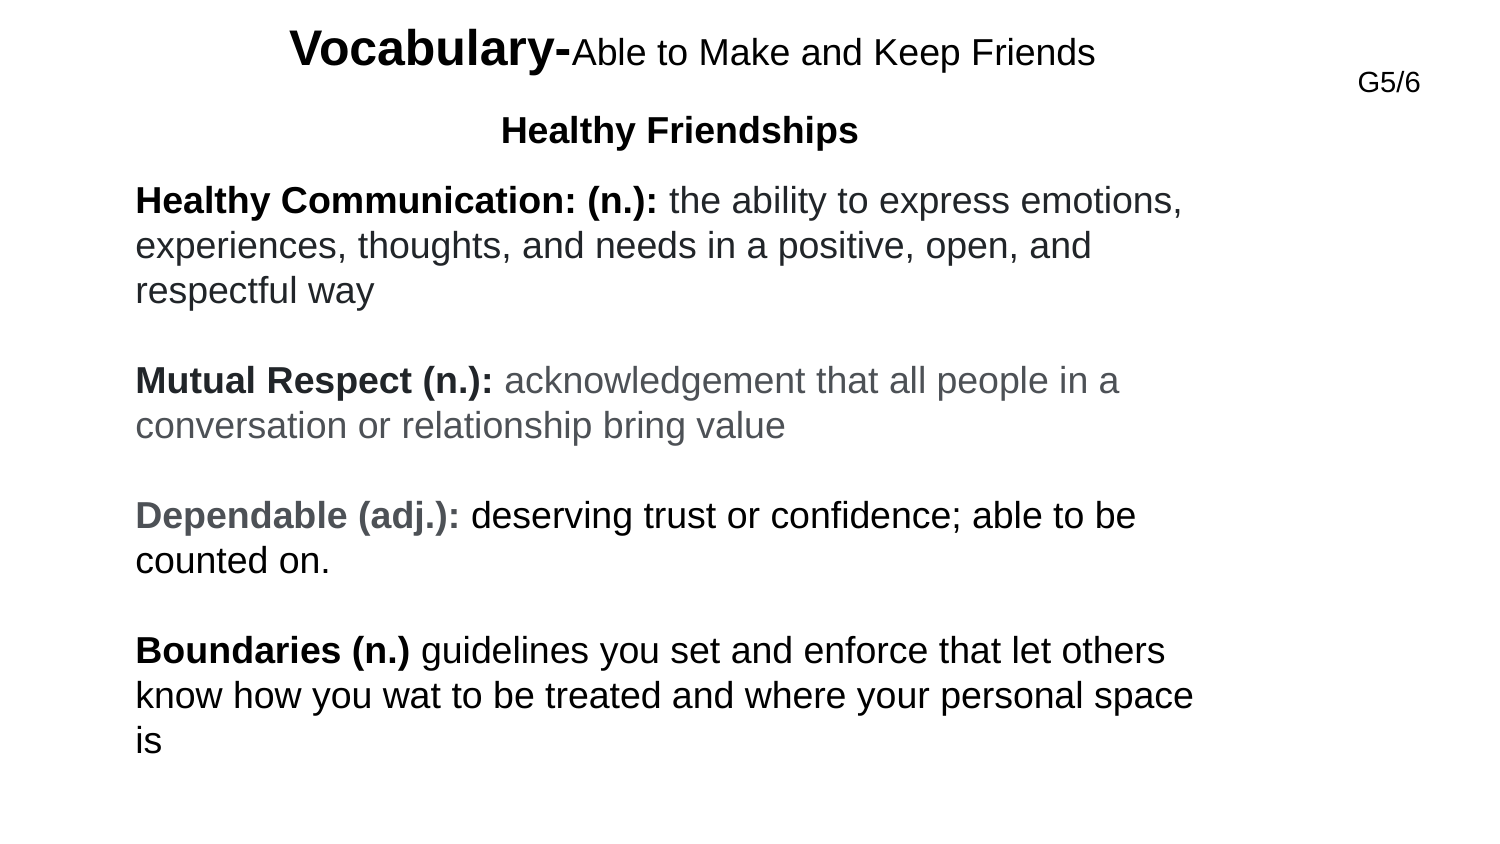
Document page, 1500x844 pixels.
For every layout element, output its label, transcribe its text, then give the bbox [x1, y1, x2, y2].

text_box Healthy Friendships Healthy Communication: (n.): the ability to express emotions, experiences, thoughts, and needs in a positive, open, and respectful way Mutual Respect (n.): acknowledgement that all people in a conversation or relationship bring value Dependable (adj.): deserving trust or confidence; able to be counted on. Boundaries (n.) guidelines you set and enforce that let others know how you wat to be treated and where your personal space is [120, 90, 1240, 844]
text_box Vocabulary-Able to Make and Keep Friends [268, 0, 1118, 90]
text_box G5/6 [1342, 48, 1458, 114]
